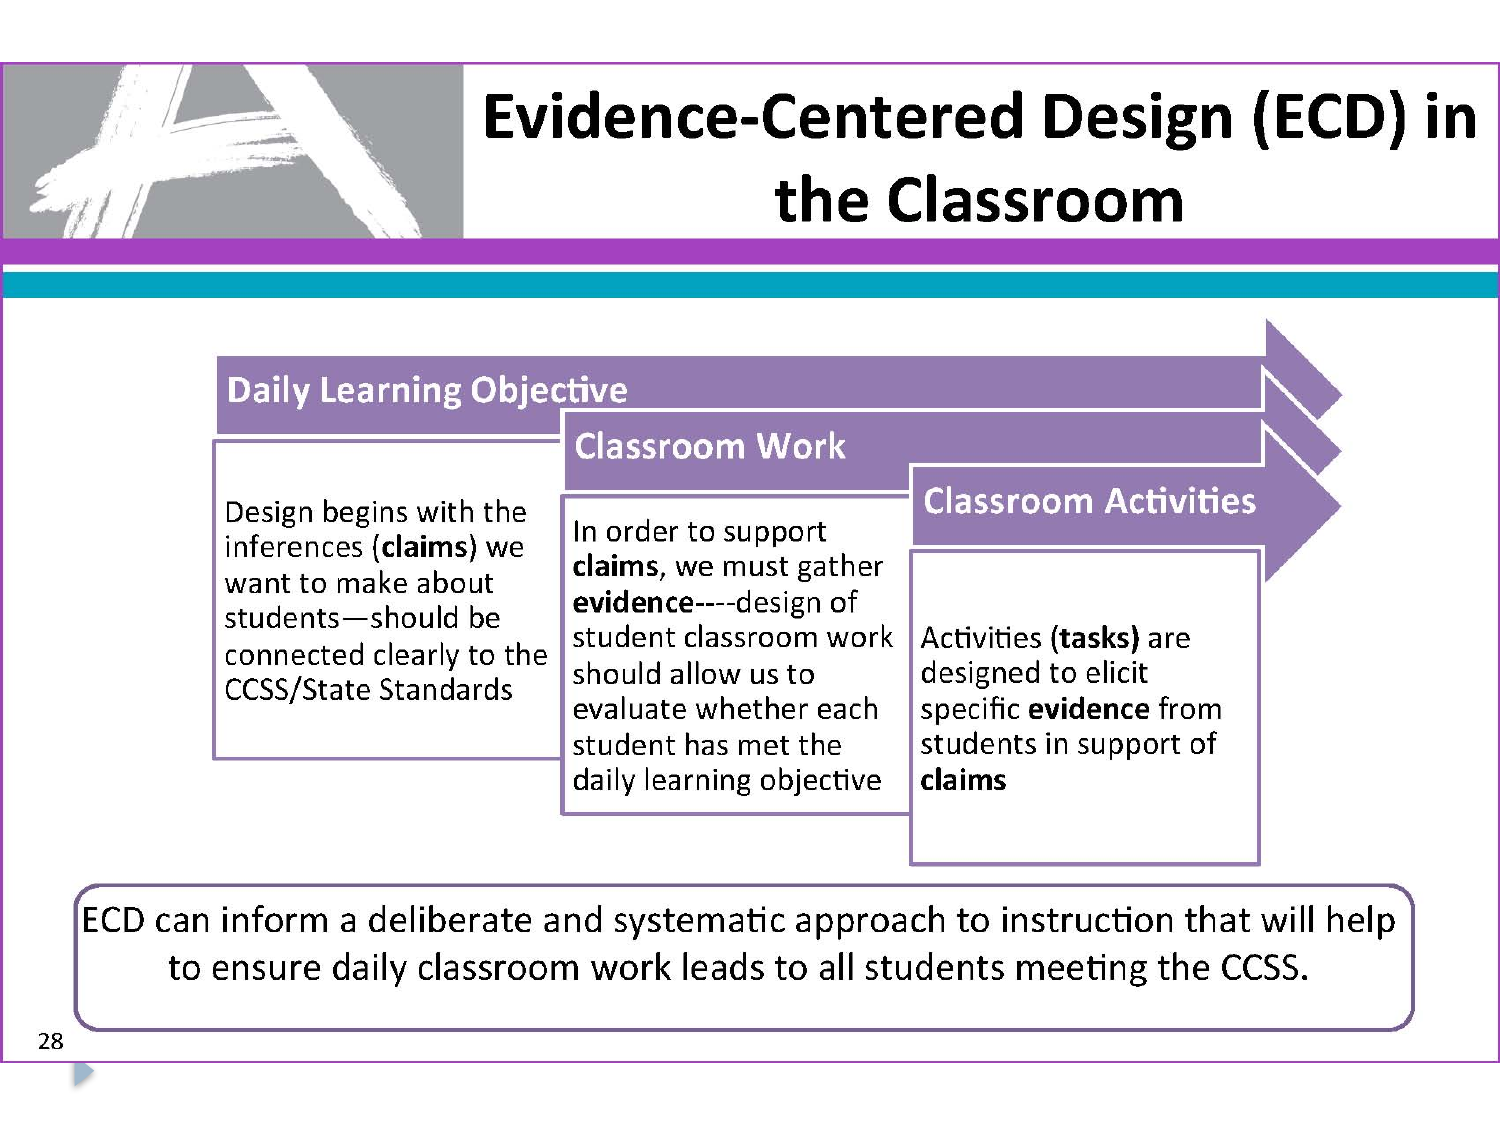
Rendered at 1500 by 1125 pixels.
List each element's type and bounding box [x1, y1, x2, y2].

picture [0, 62, 1500, 1063]
